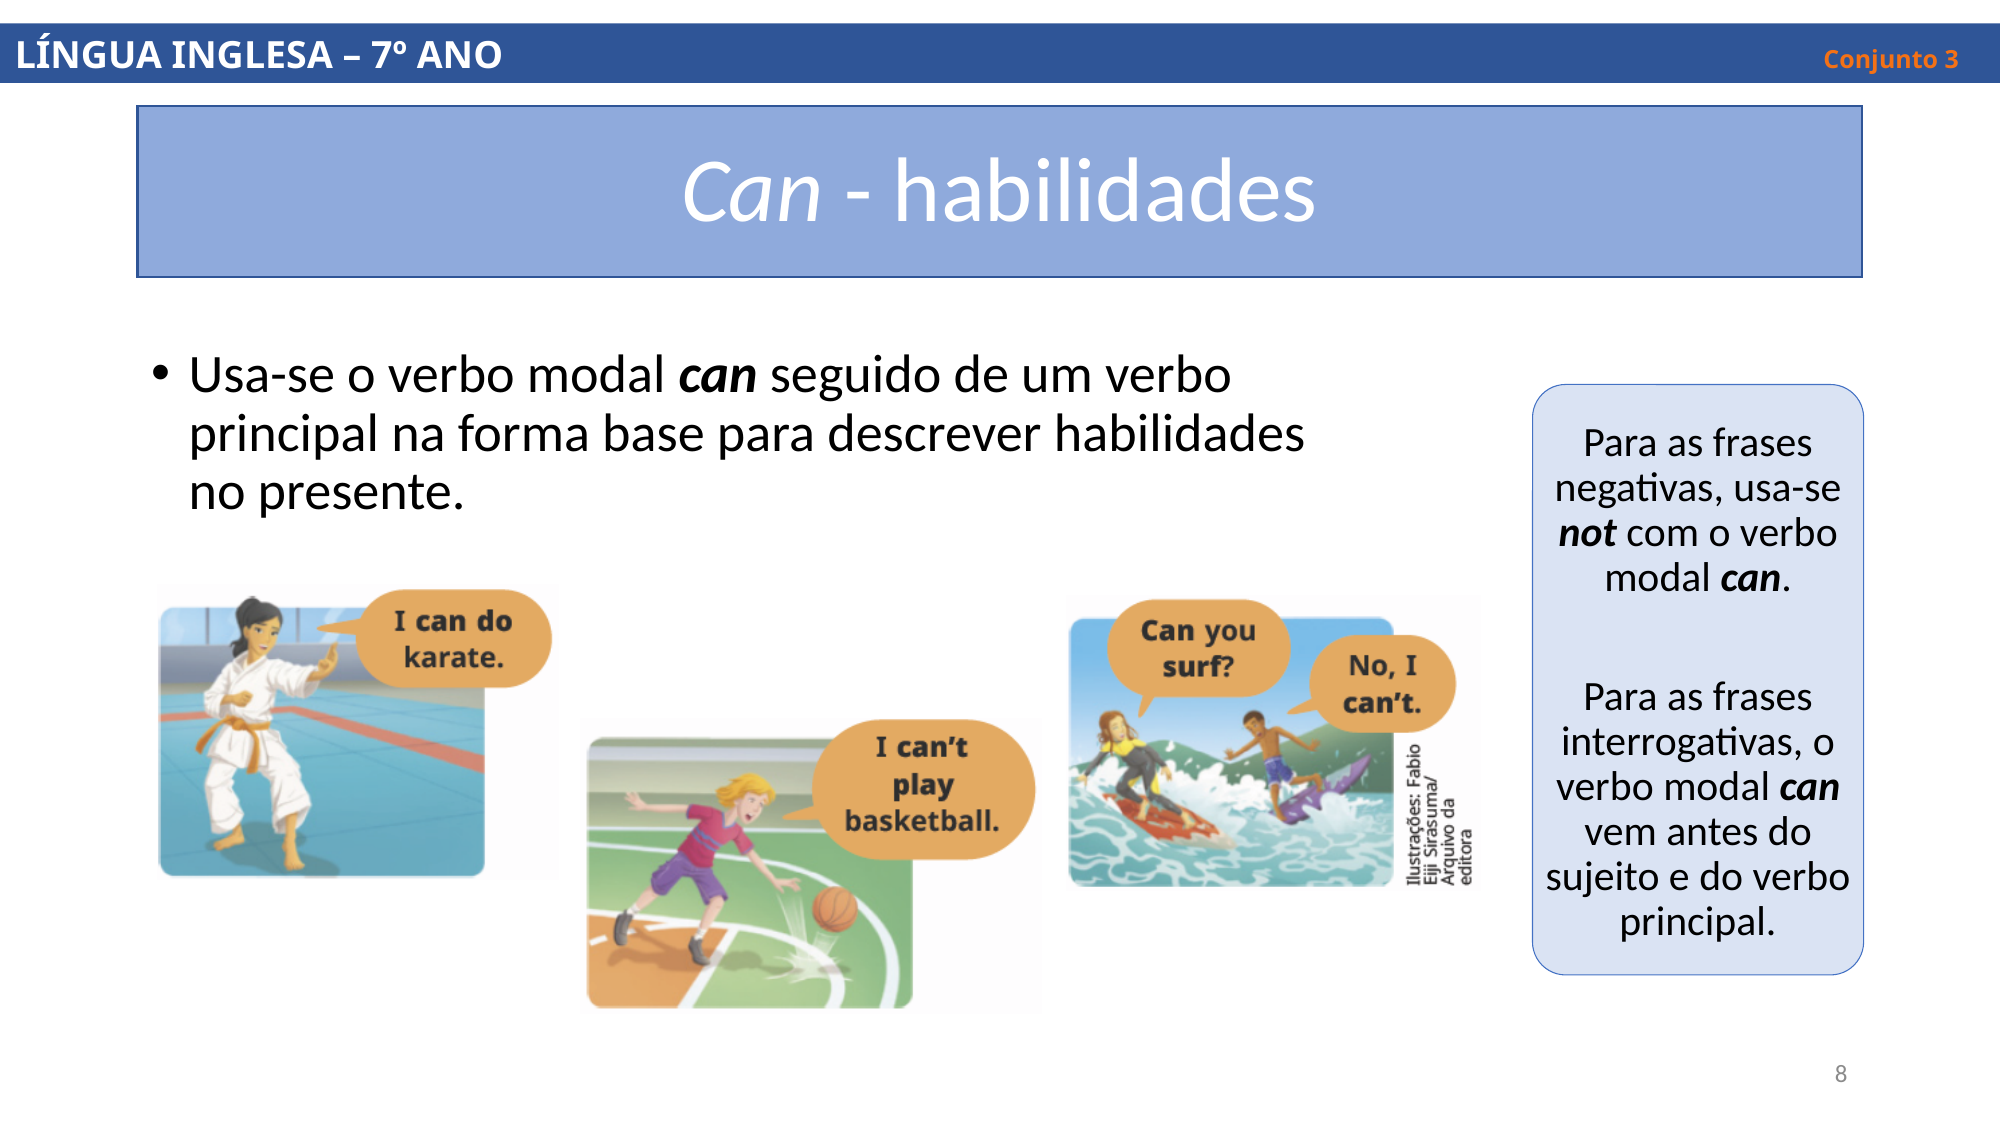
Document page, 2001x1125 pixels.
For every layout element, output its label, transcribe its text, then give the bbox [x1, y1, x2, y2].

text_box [1532, 384, 1864, 975]
picture [1066, 595, 1481, 891]
text_box LÍNGUA INGLESA – 7º ANO Conjunto 3 [0, 23, 2000, 83]
picture [157, 584, 559, 880]
slide_number 8 [1412, 1042, 1863, 1103]
title Can - habilidades [136, 105, 1863, 278]
picture [580, 718, 1042, 1014]
list Usa-se o verbo modal can seguido de um verbo principal na forma base para descrever habilidades no presente. [136, 338, 1386, 547]
